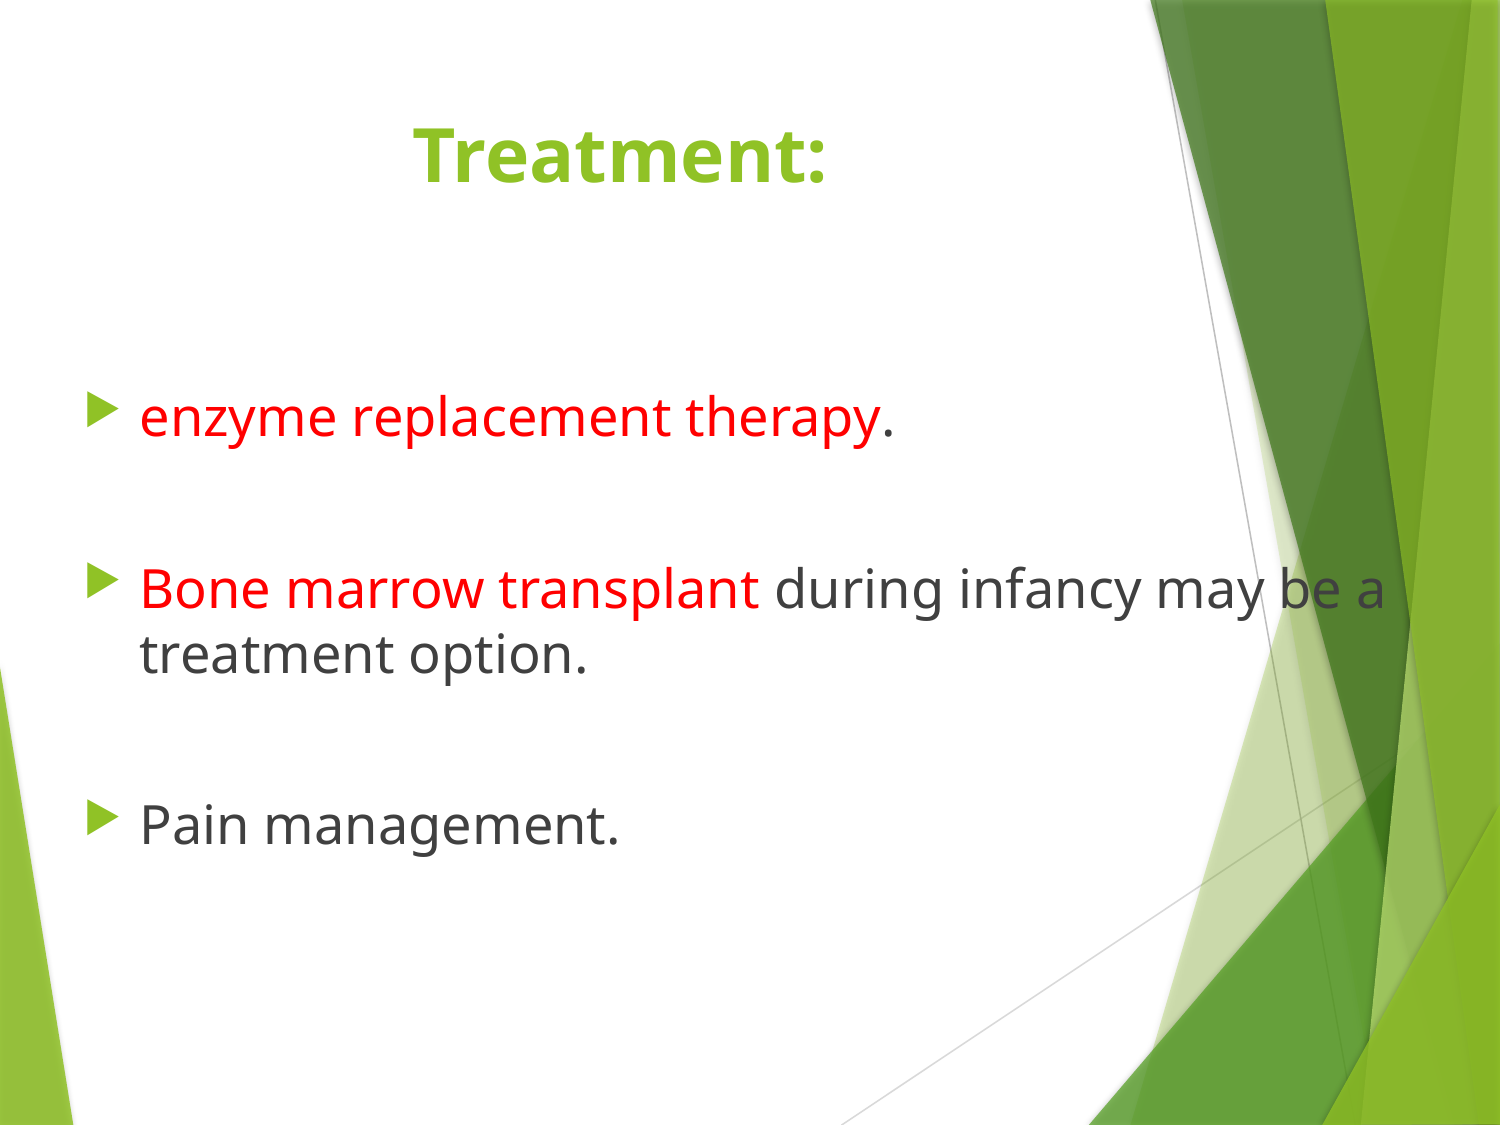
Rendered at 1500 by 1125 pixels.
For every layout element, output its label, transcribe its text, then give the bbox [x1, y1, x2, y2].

list enzyme replacement therapy. Bone marrow transplant during infancy may be a treatment option. Pain management. [68, 375, 1432, 910]
title Treatment: [99, 99, 1142, 317]
